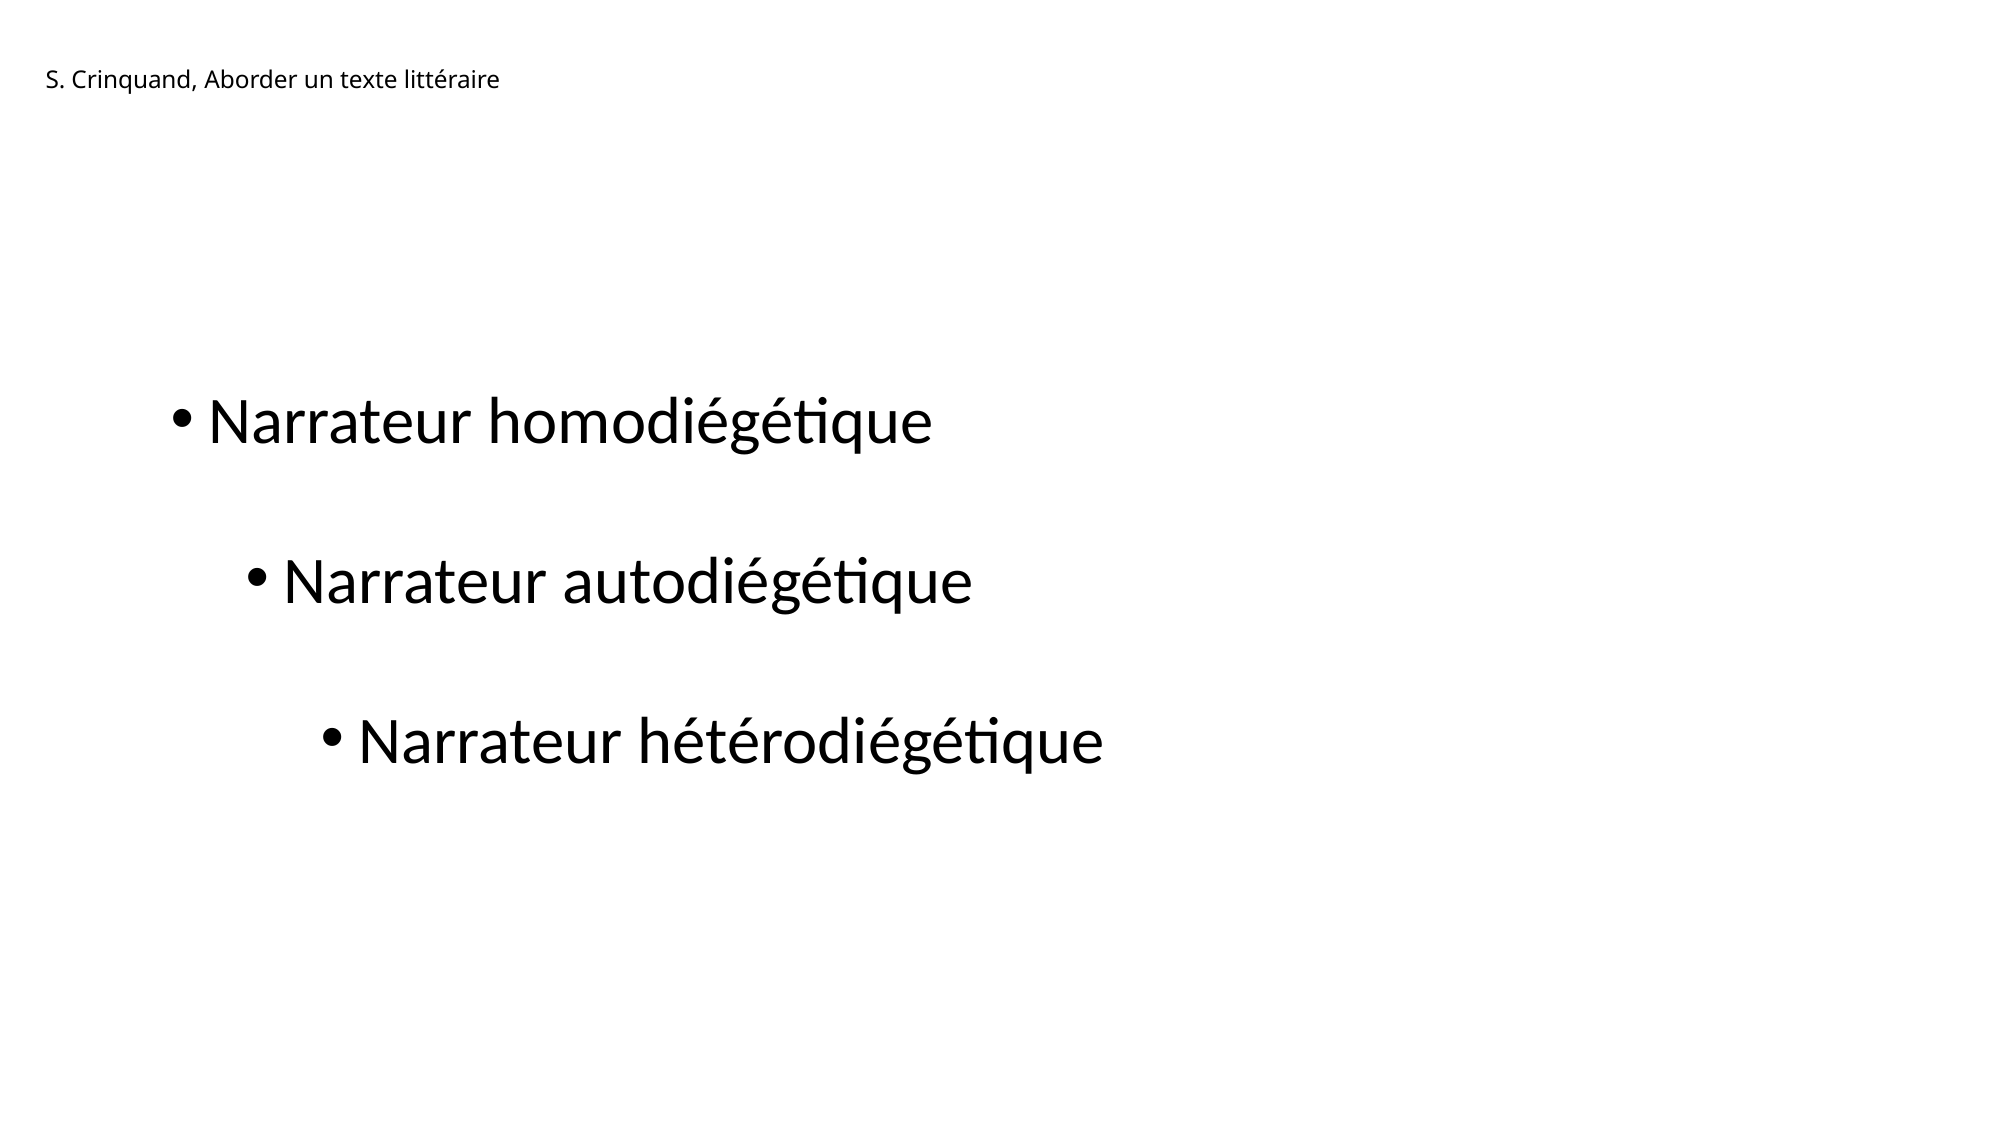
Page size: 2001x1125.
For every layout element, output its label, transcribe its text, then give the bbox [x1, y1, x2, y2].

title S. Crinquand, Aborder un texte littéraire [30, 49, 550, 112]
subtitle Narrateur homodiégétique Narrateur autodiégétique Narrateur hétérodiégétique [155, 289, 2000, 1095]
